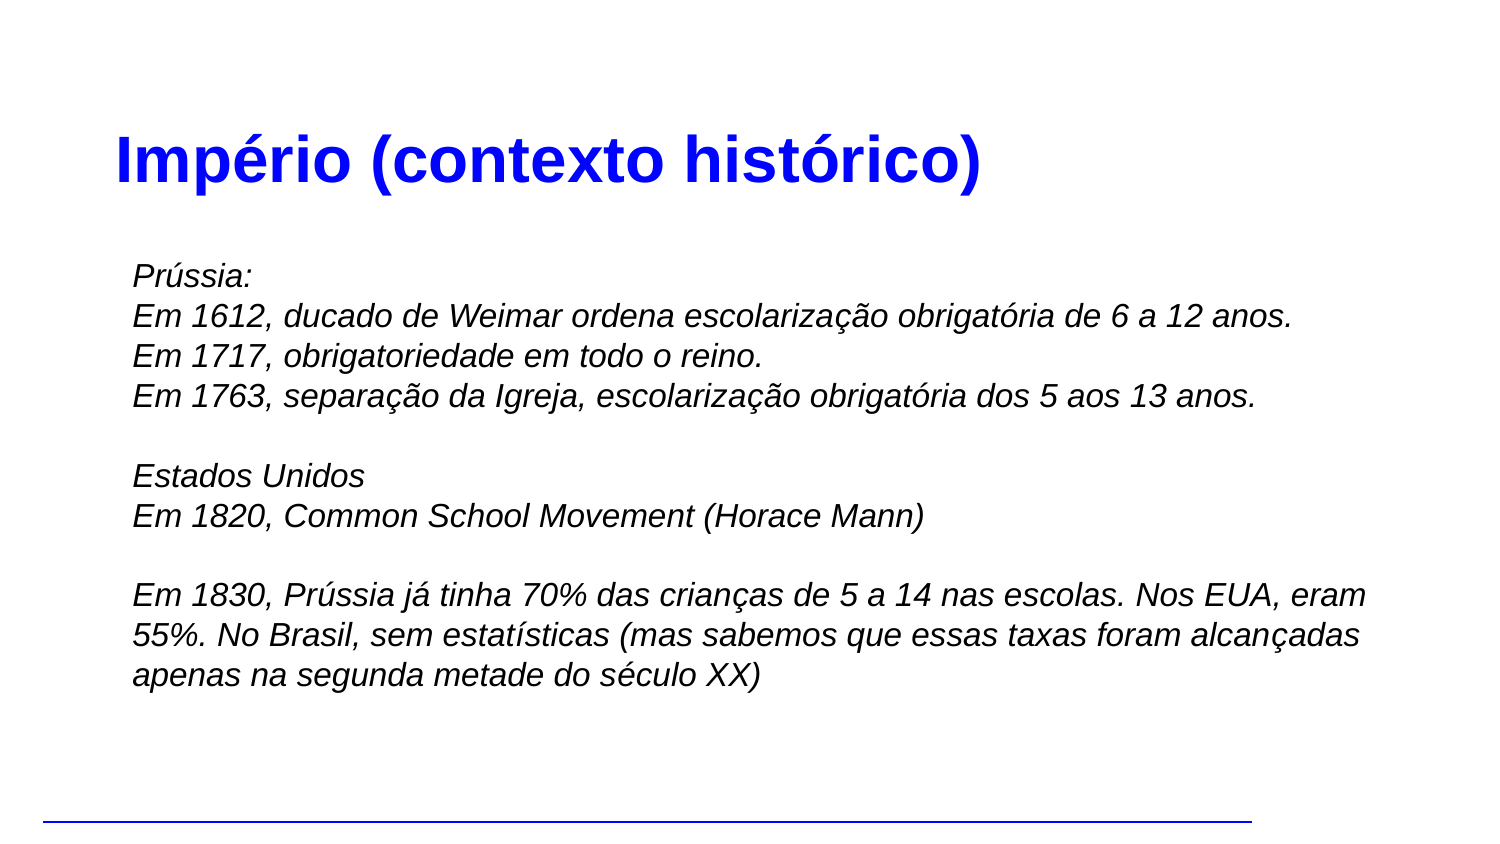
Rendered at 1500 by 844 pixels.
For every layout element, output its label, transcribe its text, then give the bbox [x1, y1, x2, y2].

text_box Império (contexto histórico) [104, 129, 1290, 184]
text_box Prússia: Em 1612, ducado de Weimar ordena escolarização obrigatória de 6 a 12 anos. Em 1717, obrigatoriedade em todo o reino. Em 1763, separação da Igreja, escolarização obrigatória dos 5 aos 13 anos. Estados Unidos Em 1820, Common School Movement (Horace Mann) Em 1830, Prússia já tinha 70% das crianças de 5 a 14 nas escolas. Nos EUA, eram 55%. No Brasil, sem estatísticas (mas sabemos que essas taxas foram alcançadas apenas na segunda metade do século XX) [121, 243, 1453, 822]
